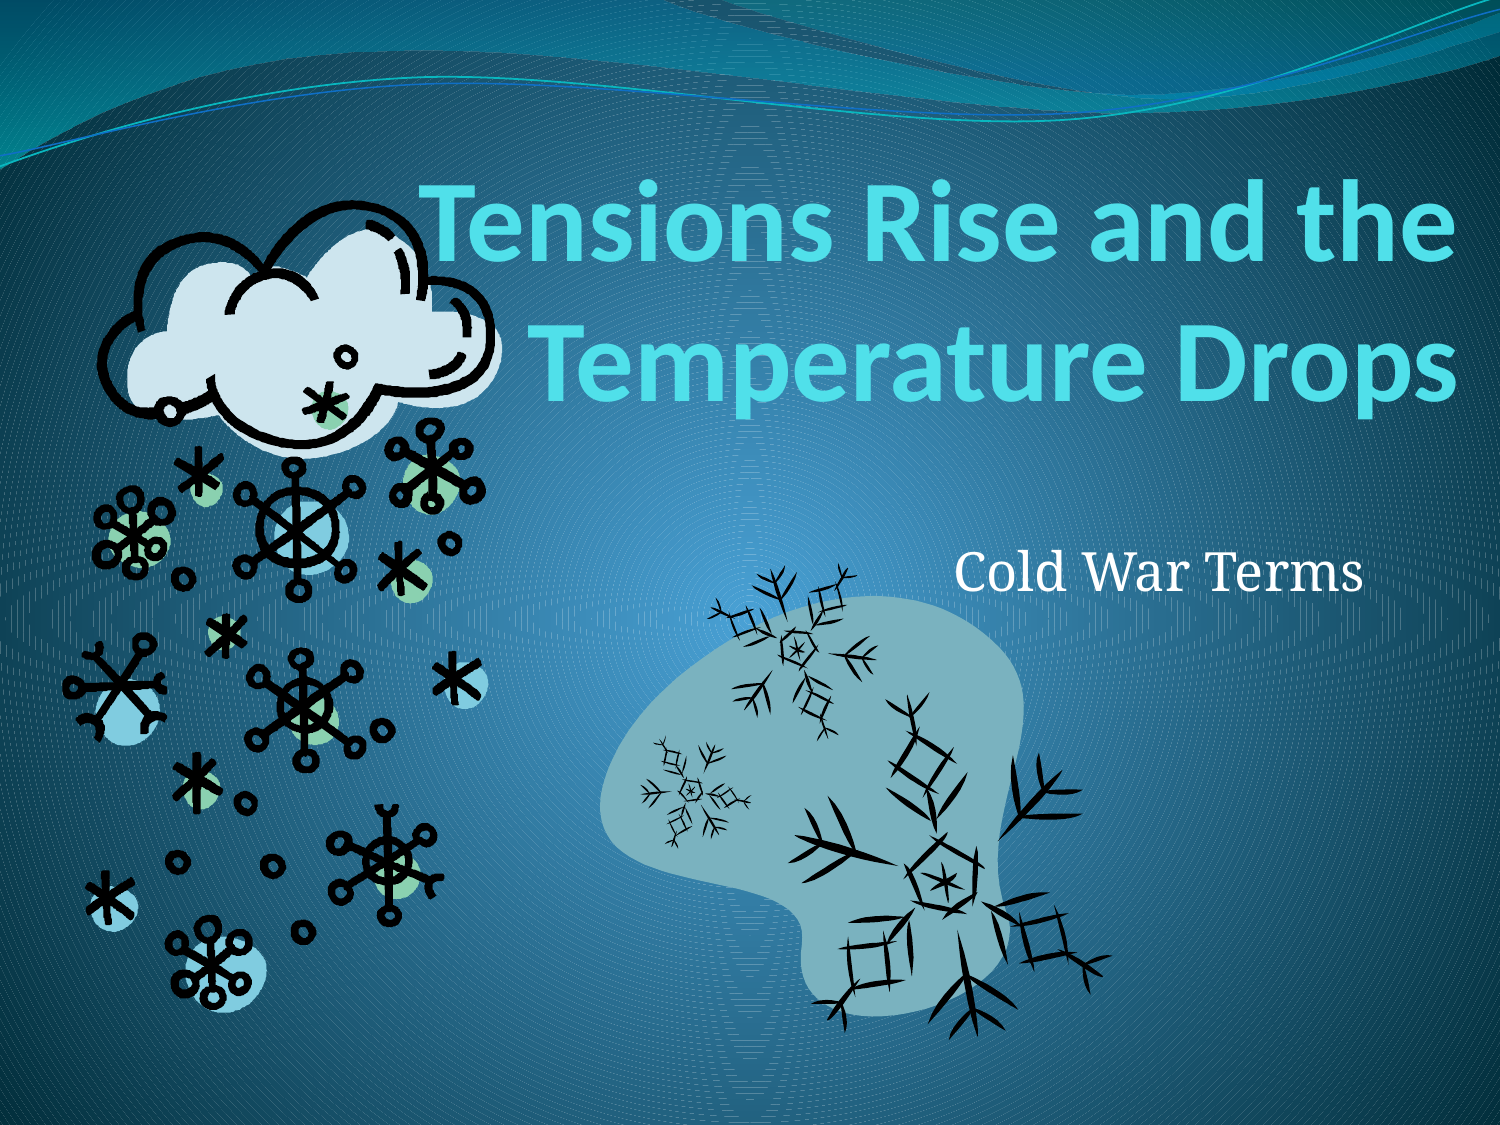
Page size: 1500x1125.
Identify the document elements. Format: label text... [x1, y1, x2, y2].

title Tensions Rise and the Temperature Drops [174, 125, 1463, 425]
picture [62, 199, 503, 1013]
subtitle Cold War Terms [508, 529, 1376, 818]
picture [599, 562, 1113, 1041]
